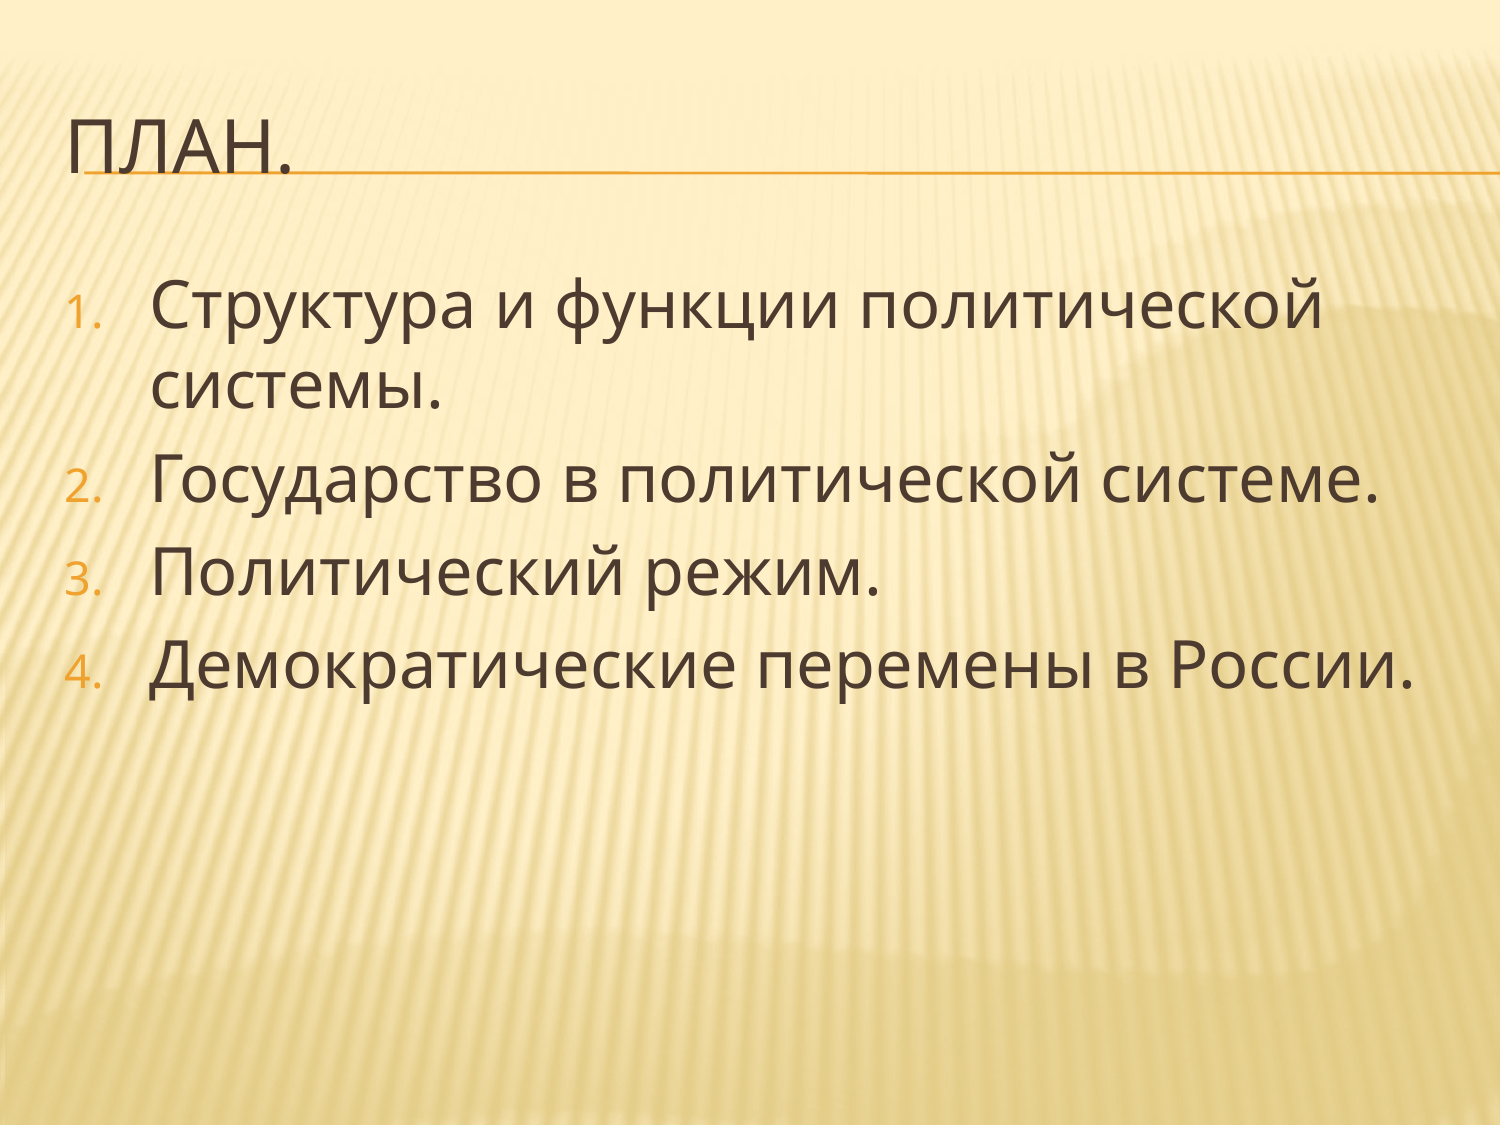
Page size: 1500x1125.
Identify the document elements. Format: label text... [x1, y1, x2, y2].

title План. [50, 75, 1475, 213]
list Структура и функции политической системы. Государство в политической системе. Политический режим. Демократические перемены в России. [50, 254, 1475, 998]
